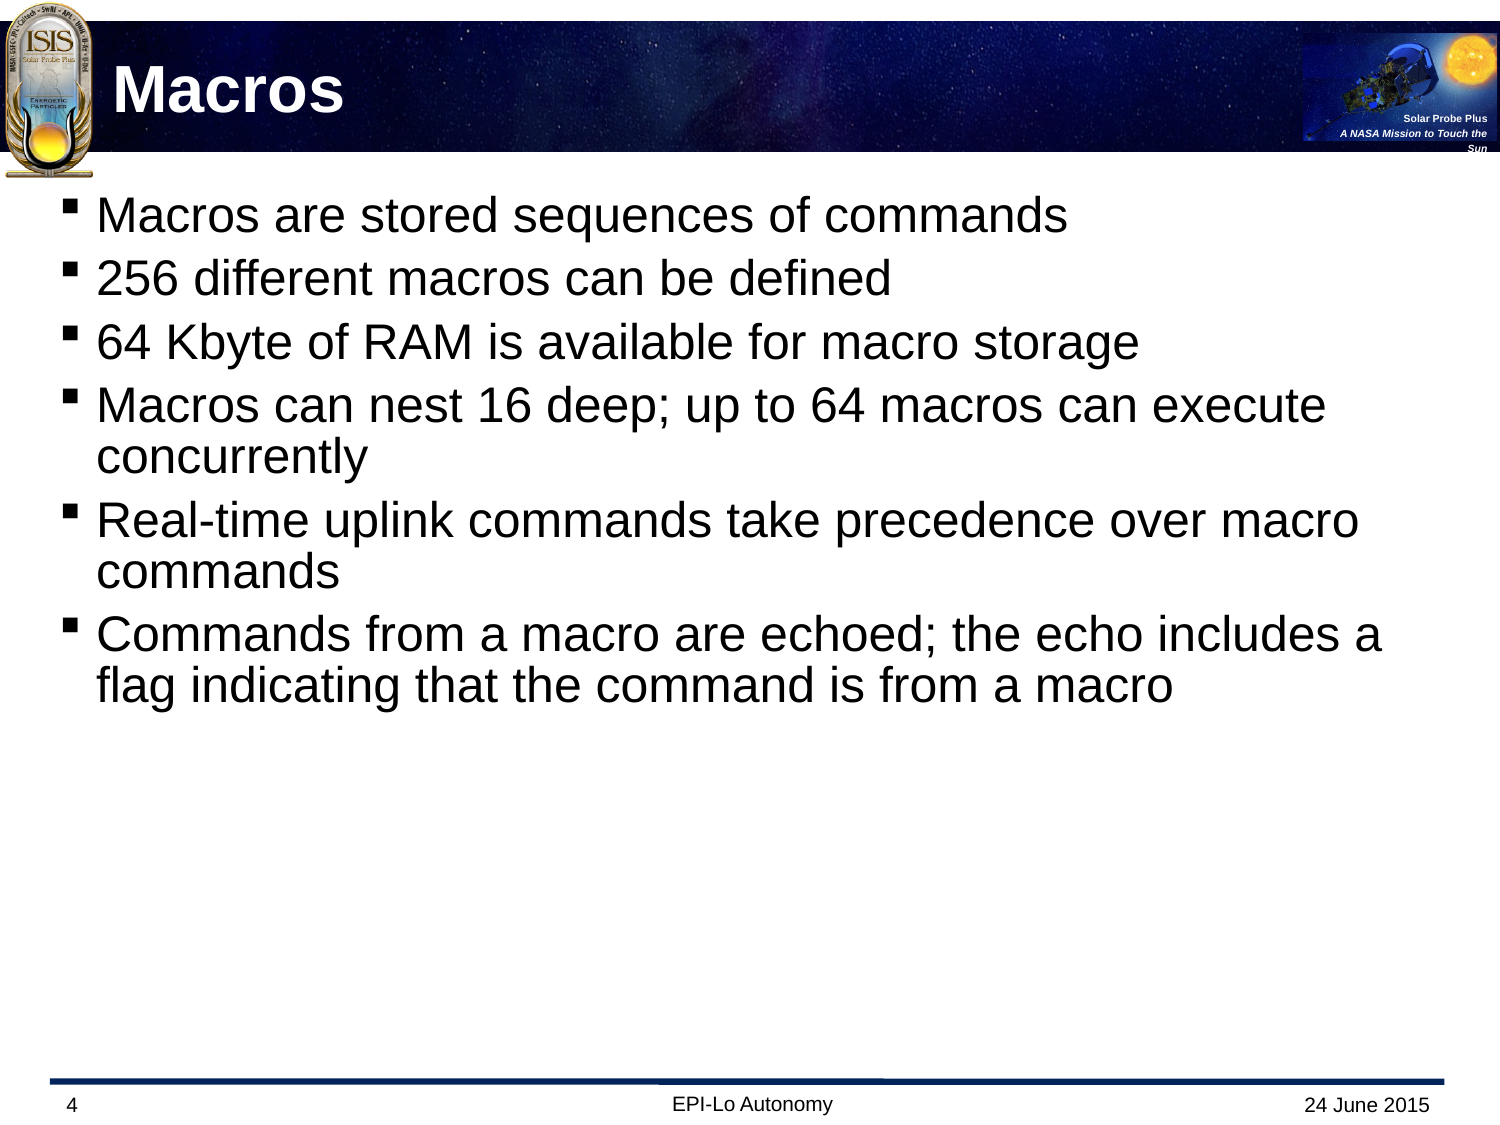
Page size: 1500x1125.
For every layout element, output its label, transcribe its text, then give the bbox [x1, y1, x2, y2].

list Macros are stored sequences of commands 256 different macros can be defined 64 Kbyte of RAM is available for macro storage Macros can nest 16 deep; up to 64 macros can execute concurrently Real-time uplink commands take precedence over macro commands Commands from a macro are echoed; the echo includes a flag indicating that the command is from a macro [58, 191, 1442, 1046]
picture [0, 0, 1500, 179]
title Macros [111, 30, 1294, 142]
